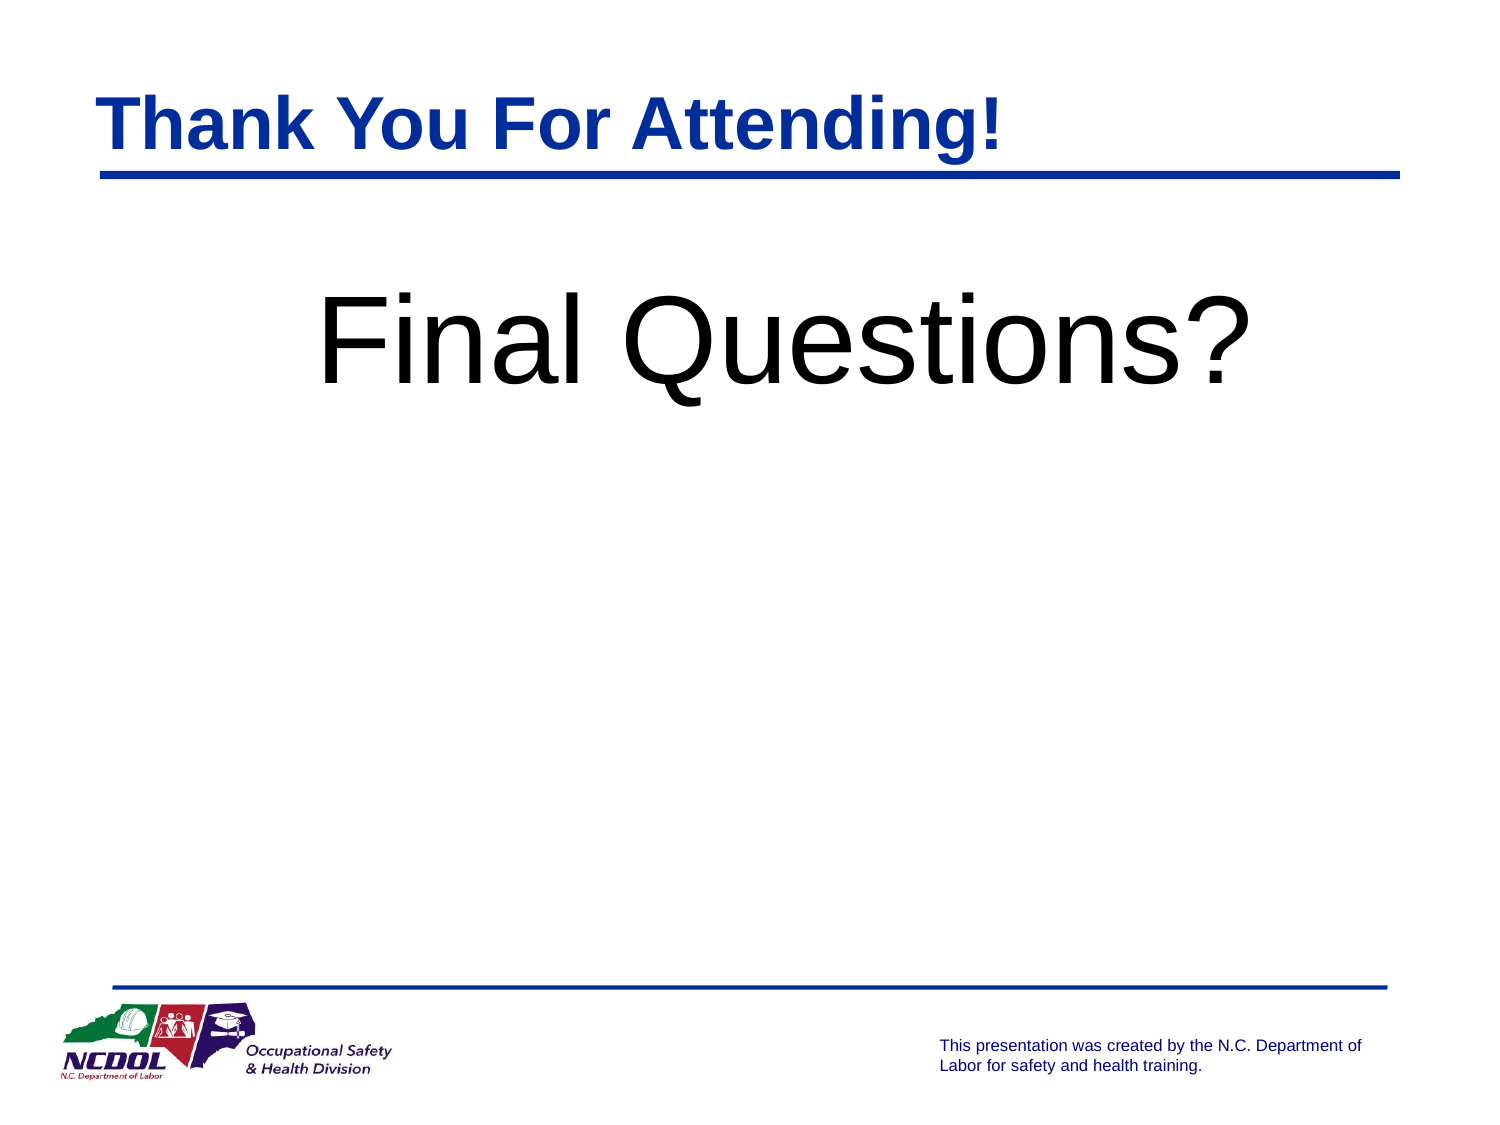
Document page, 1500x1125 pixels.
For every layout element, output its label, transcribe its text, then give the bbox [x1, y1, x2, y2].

list Final Questions? [234, 251, 1335, 389]
picture [50, 993, 402, 1090]
title Thank You For Attending! [87, 75, 1450, 166]
